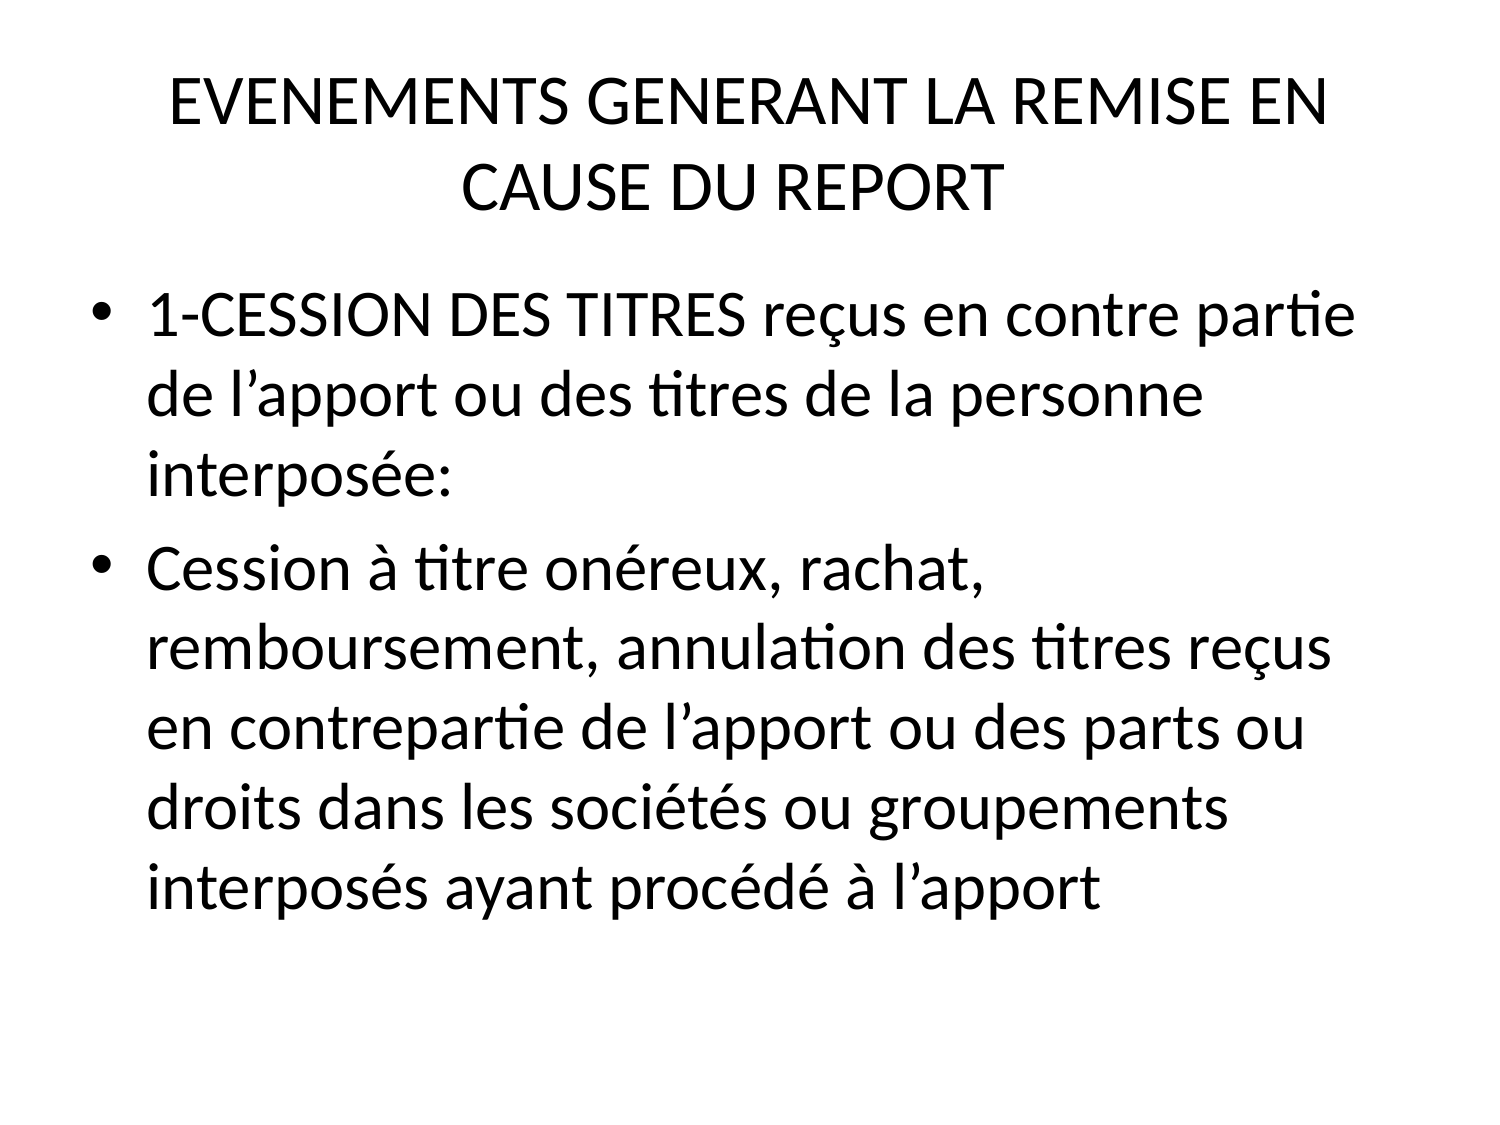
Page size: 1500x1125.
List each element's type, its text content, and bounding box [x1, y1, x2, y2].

list 1-CESSION DES TITRES reçus en contre partie de l’apport ou des titres de la personne interposée: Cession à titre onéreux, rachat, remboursement, annulation des titres reçus en contrepartie de l’apport ou des parts ou droits dans les sociétés ou groupements interposés ayant procédé à l’apport [75, 262, 1425, 1005]
title EVENEMENTS GENERANT LA REMISE EN CAUSE DU REPORT [75, 45, 1425, 233]
